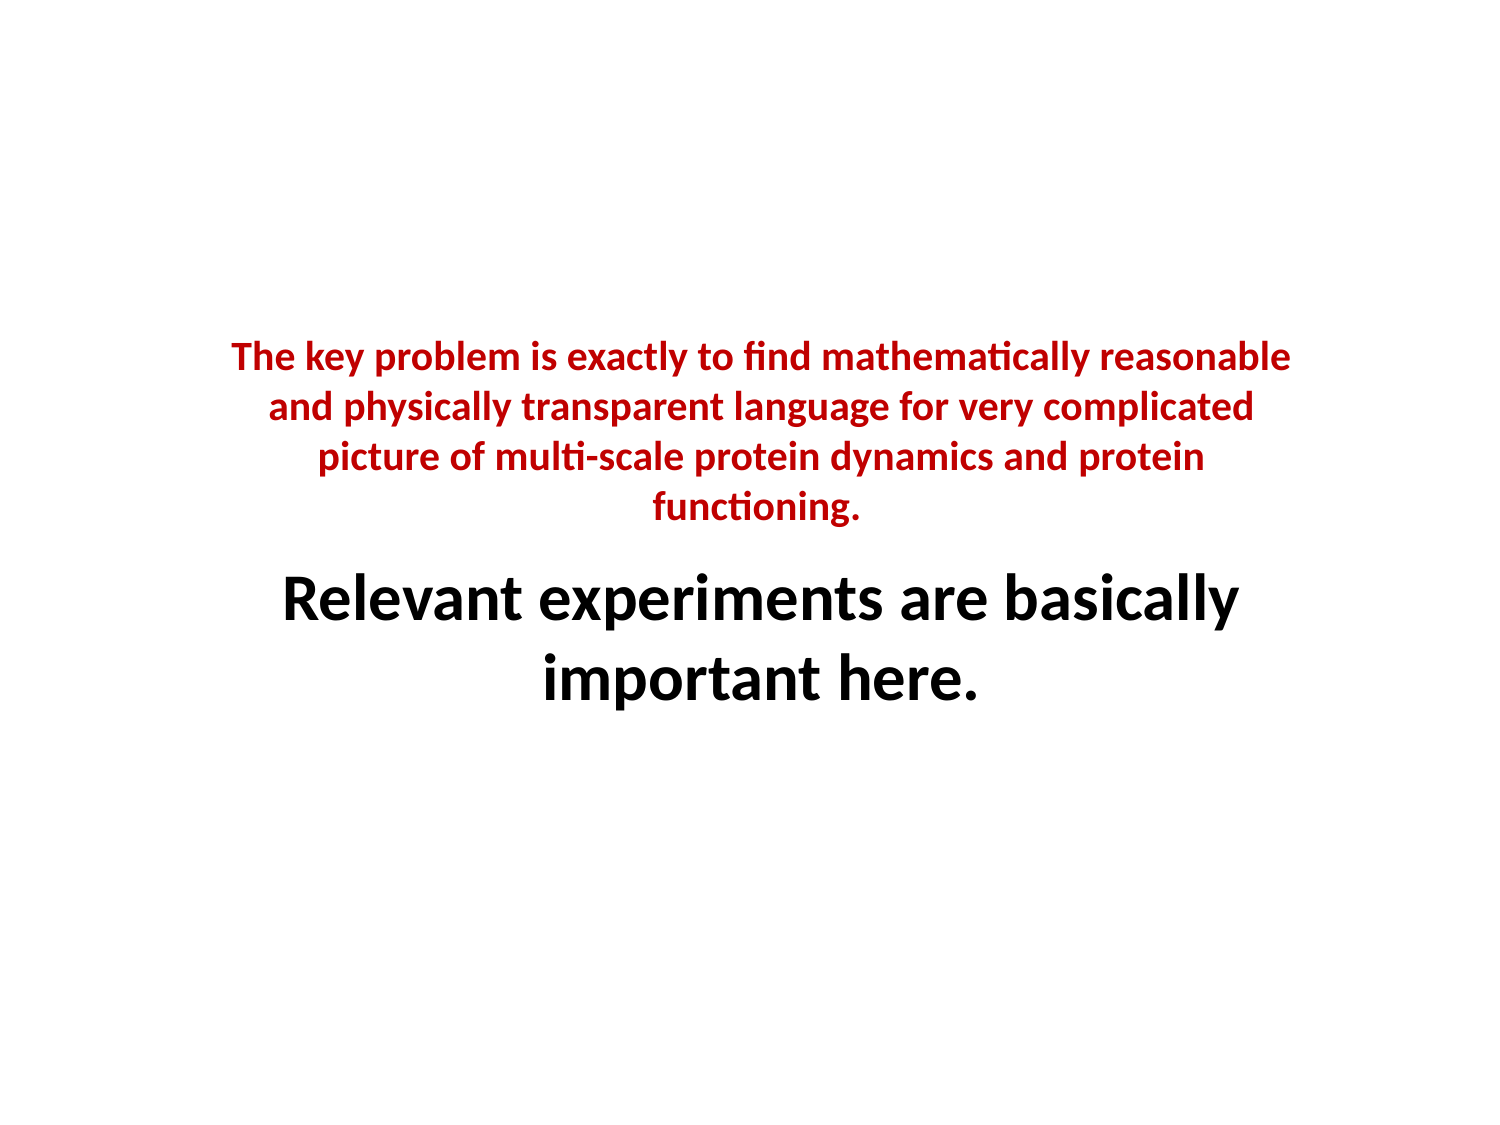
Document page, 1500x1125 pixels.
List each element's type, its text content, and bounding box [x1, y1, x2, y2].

text_box The key problem is exactly to find mathematically reasonable and physically transparent language for very complicated picture of multi-scale protein dynamics and protein functioning. Relevant experiments are basically important here. [194, 321, 1329, 722]
